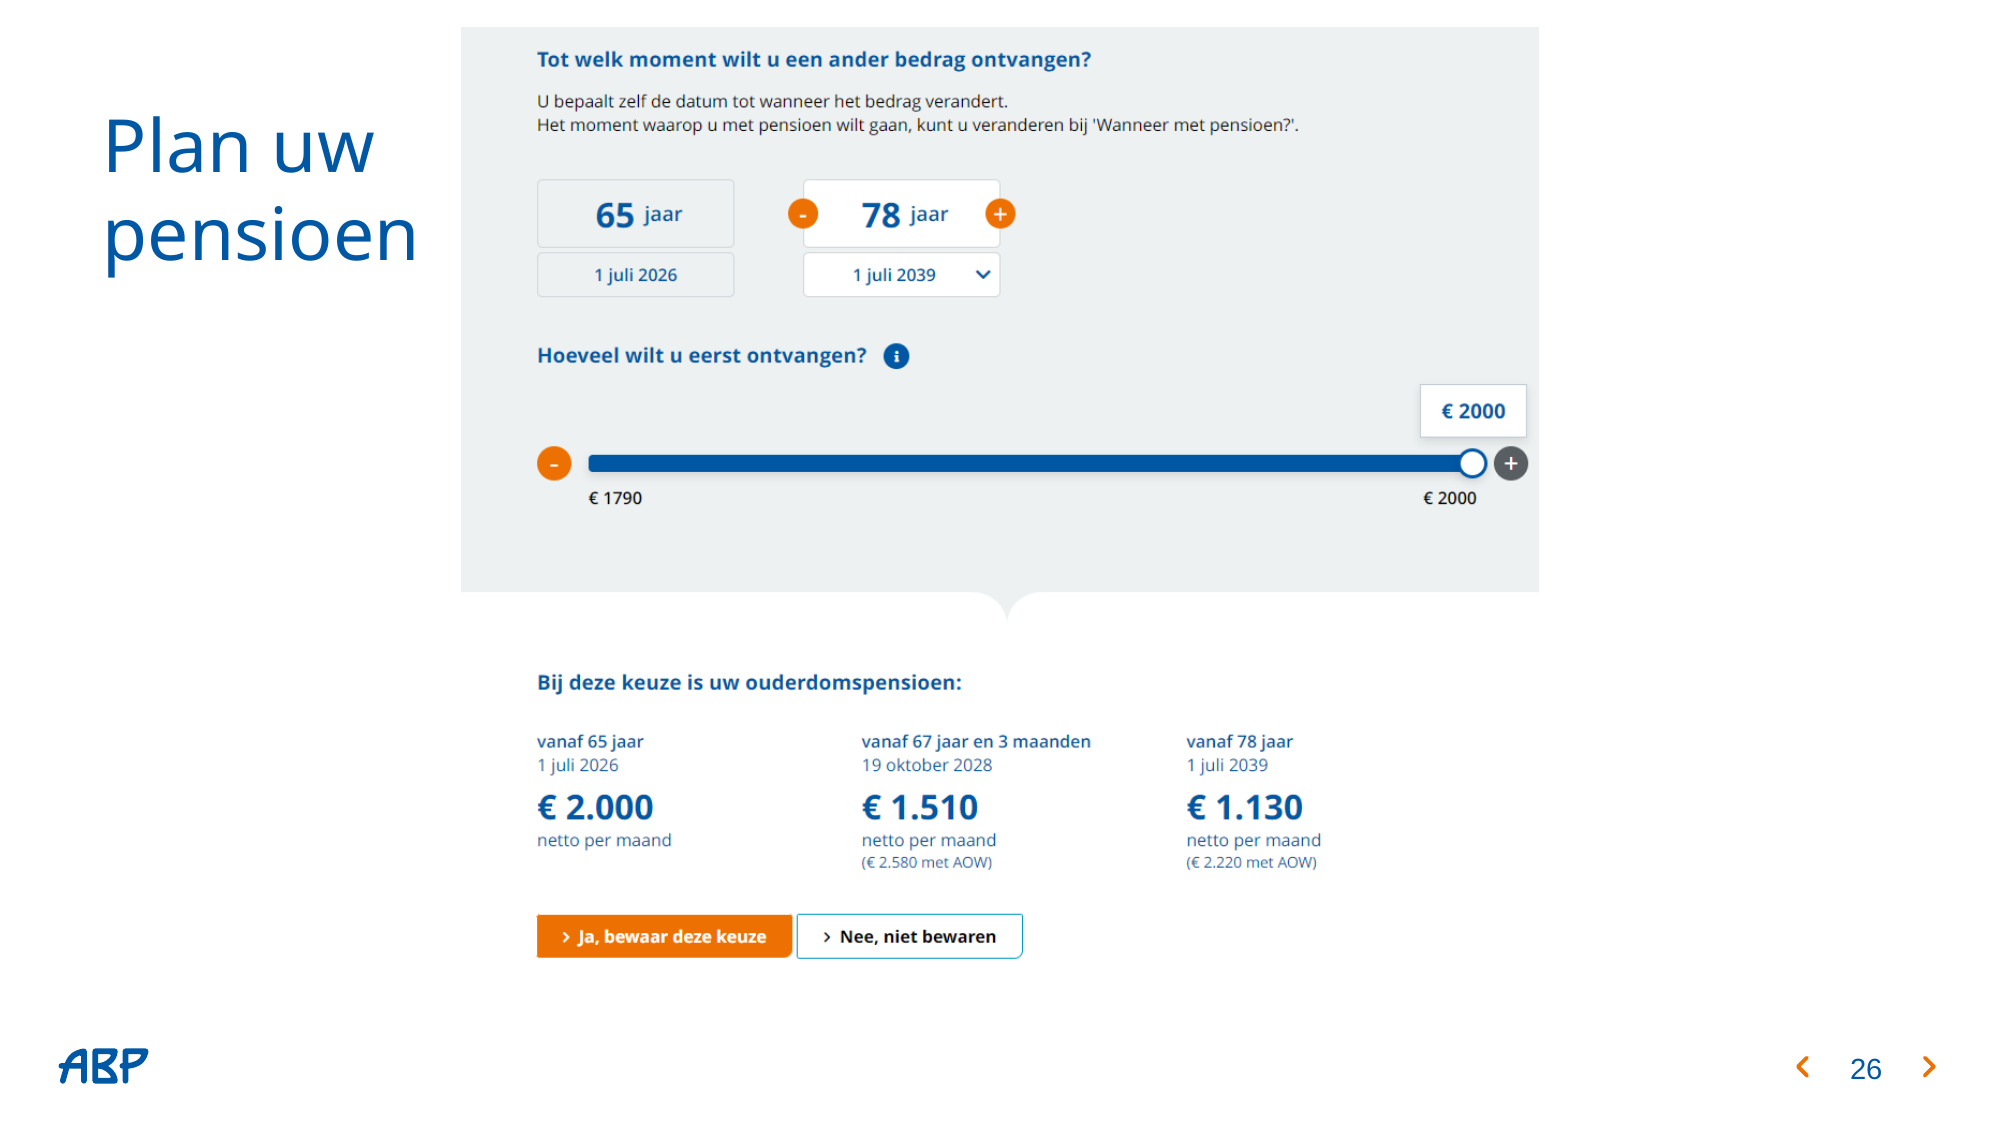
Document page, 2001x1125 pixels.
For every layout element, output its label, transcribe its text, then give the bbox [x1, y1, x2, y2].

title Plan uw pensioen [102, 99, 461, 277]
picture [461, 27, 1539, 976]
slide_number 26 [1834, 1050, 1899, 1092]
